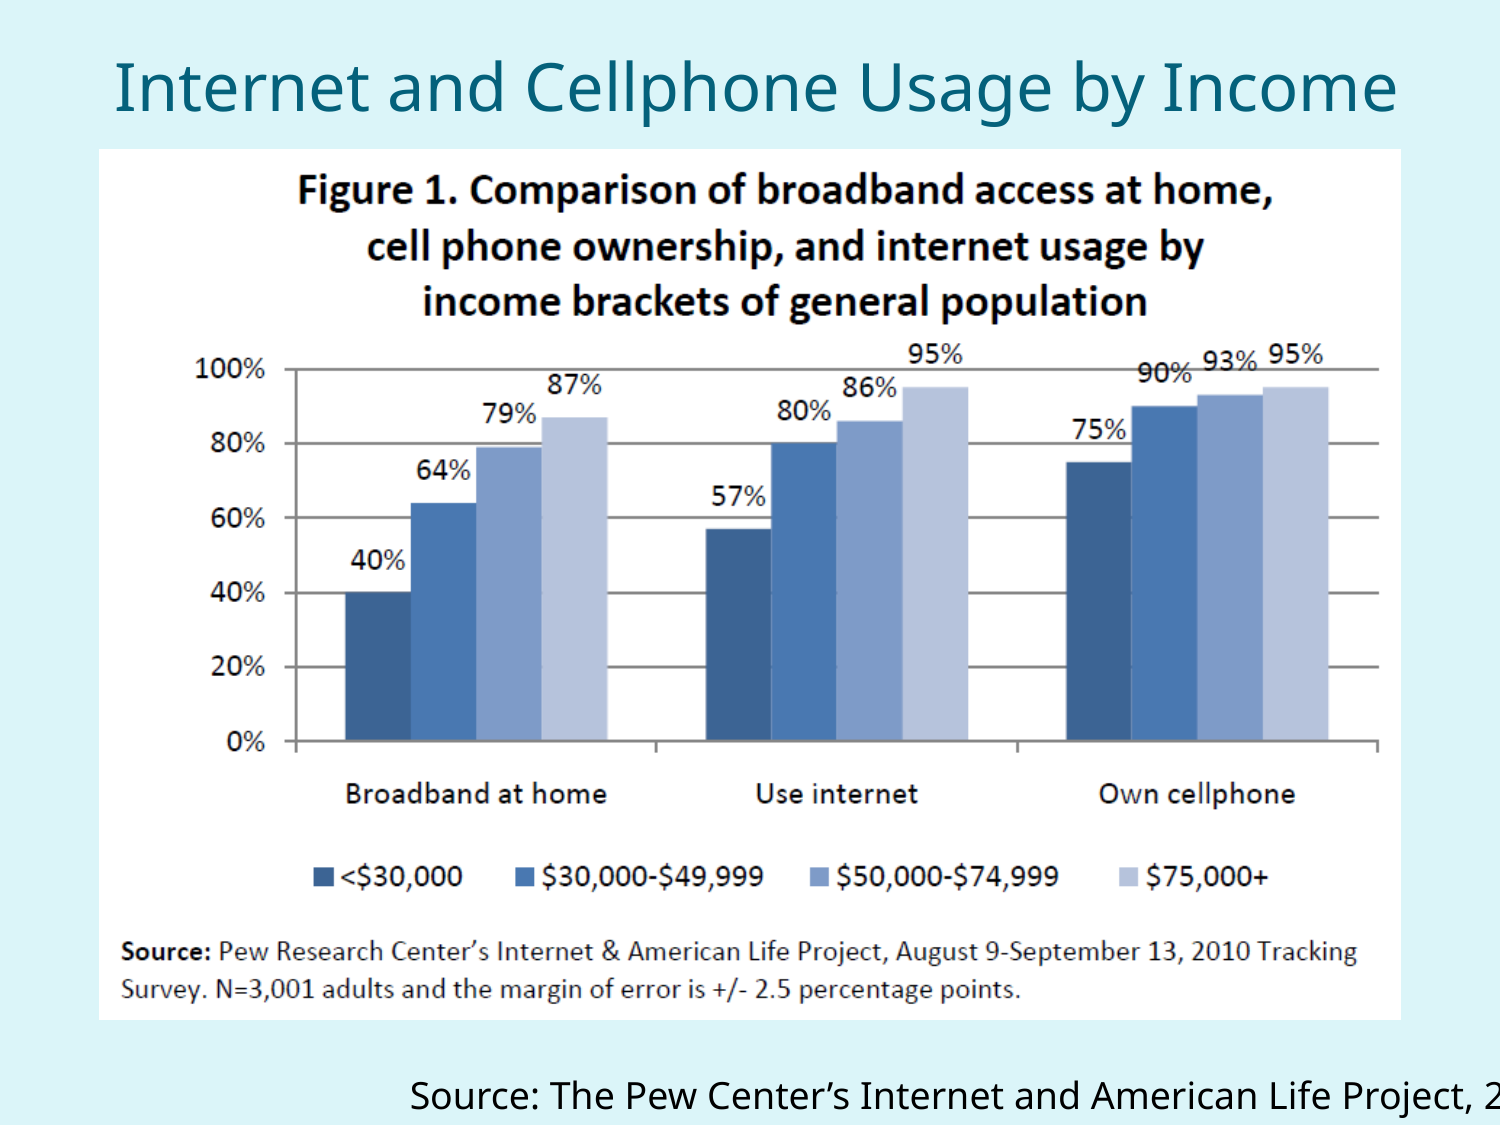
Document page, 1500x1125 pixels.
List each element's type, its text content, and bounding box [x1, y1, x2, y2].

picture [99, 149, 1402, 1021]
text_box Internet and Cellphone Usage by Income [99, 37, 1438, 200]
text_box Source: The Pew Center’s Internet and American Life Project, 2010. [395, 1064, 1500, 1125]
